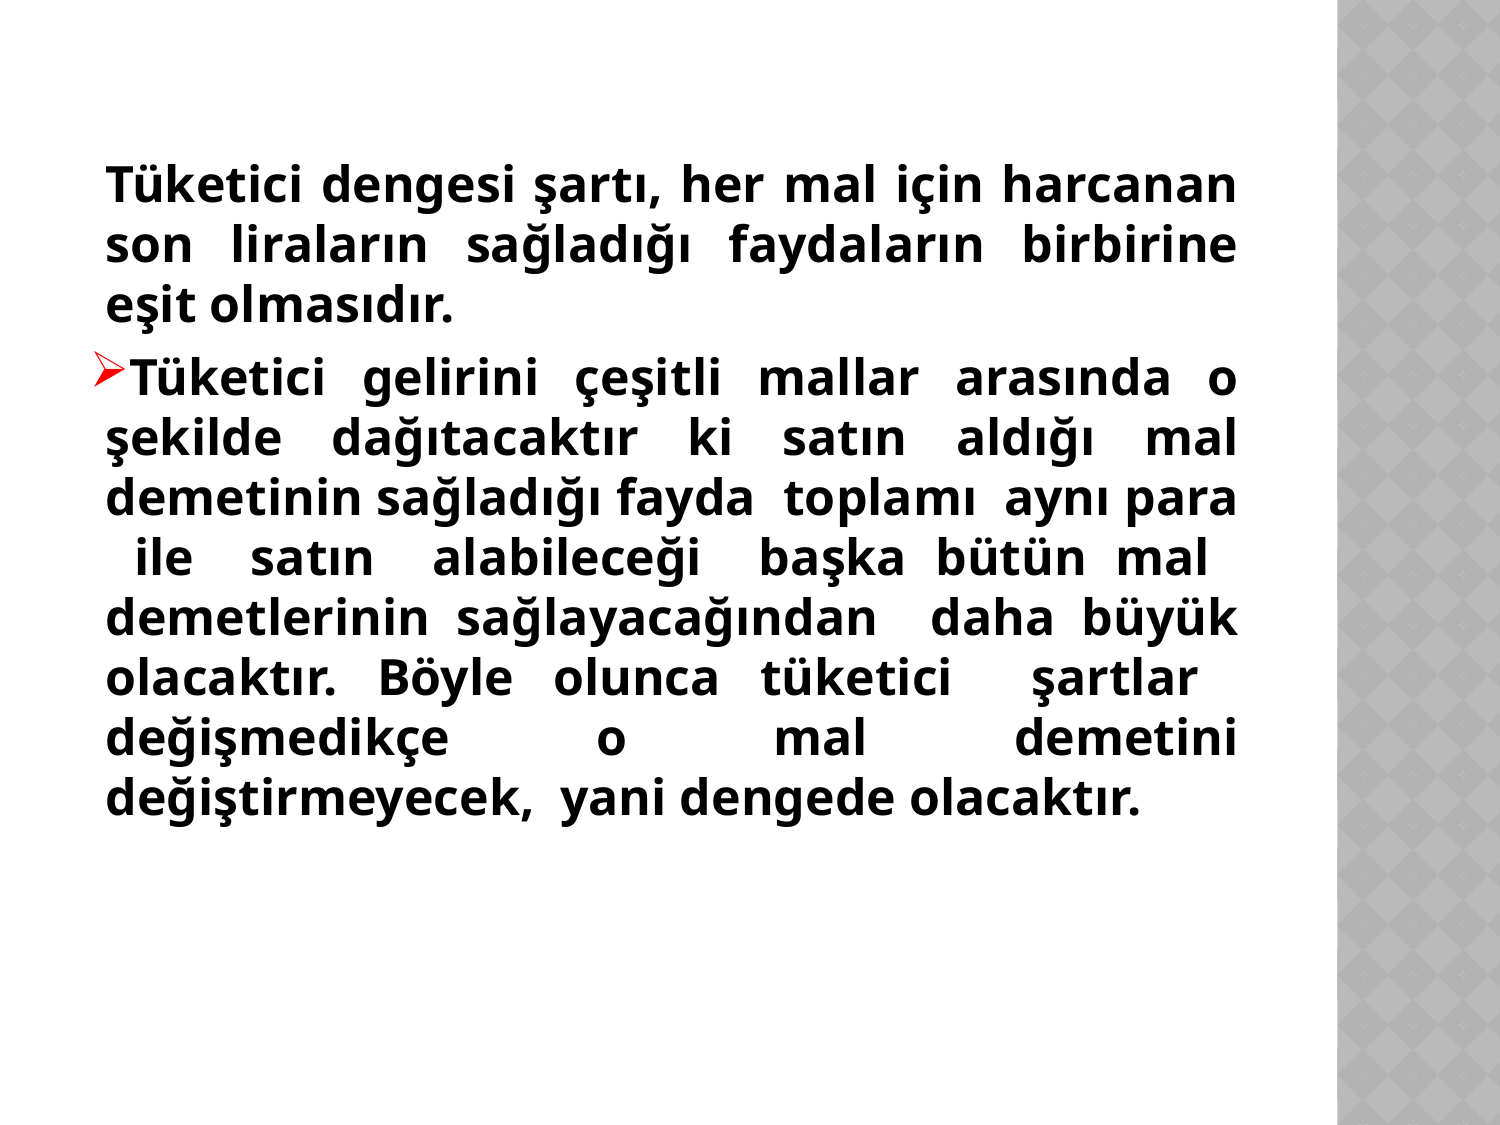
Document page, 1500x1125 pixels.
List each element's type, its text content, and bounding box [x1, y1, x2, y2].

list Tüketici dengesi şartı, her mal için harcanan son liraların sağladığı faydaların birbirine eşit olmasıdır. Tüketici gelirini çeşitli mallar arasında o şekilde dağıtacaktır ki satın aldığı mal demetinin sağladığı fayda toplamı aynı para ile satın alabileceği başka bütün mal demetlerinin sağlayacağından daha büyük olacaktır. Böyle olunca tüketici şartlar değişmedikçe o mal demetini değiştirmeyecek, yani dengede olacaktır. [75, 140, 1254, 1071]
